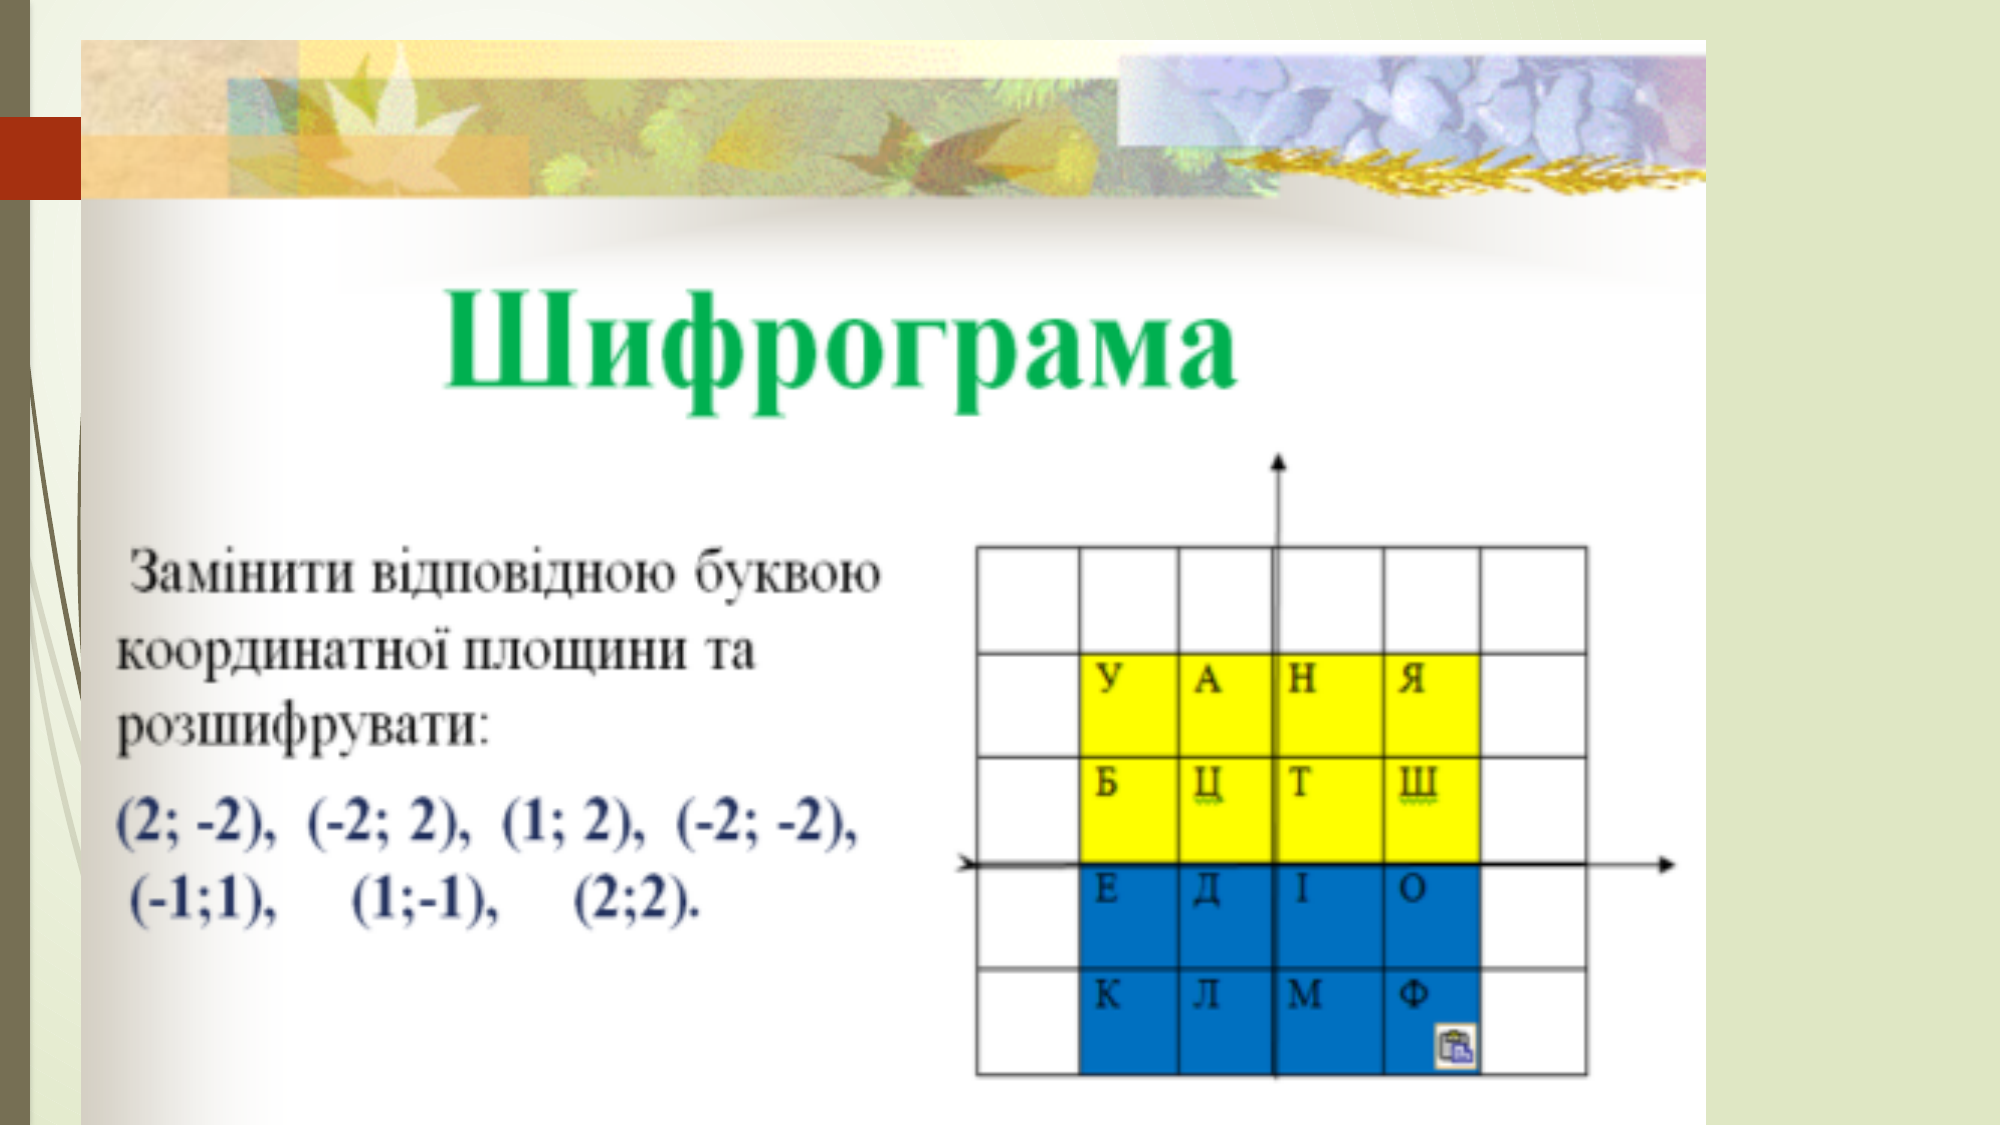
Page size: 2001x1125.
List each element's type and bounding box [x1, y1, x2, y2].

picture [81, 40, 1706, 1125]
